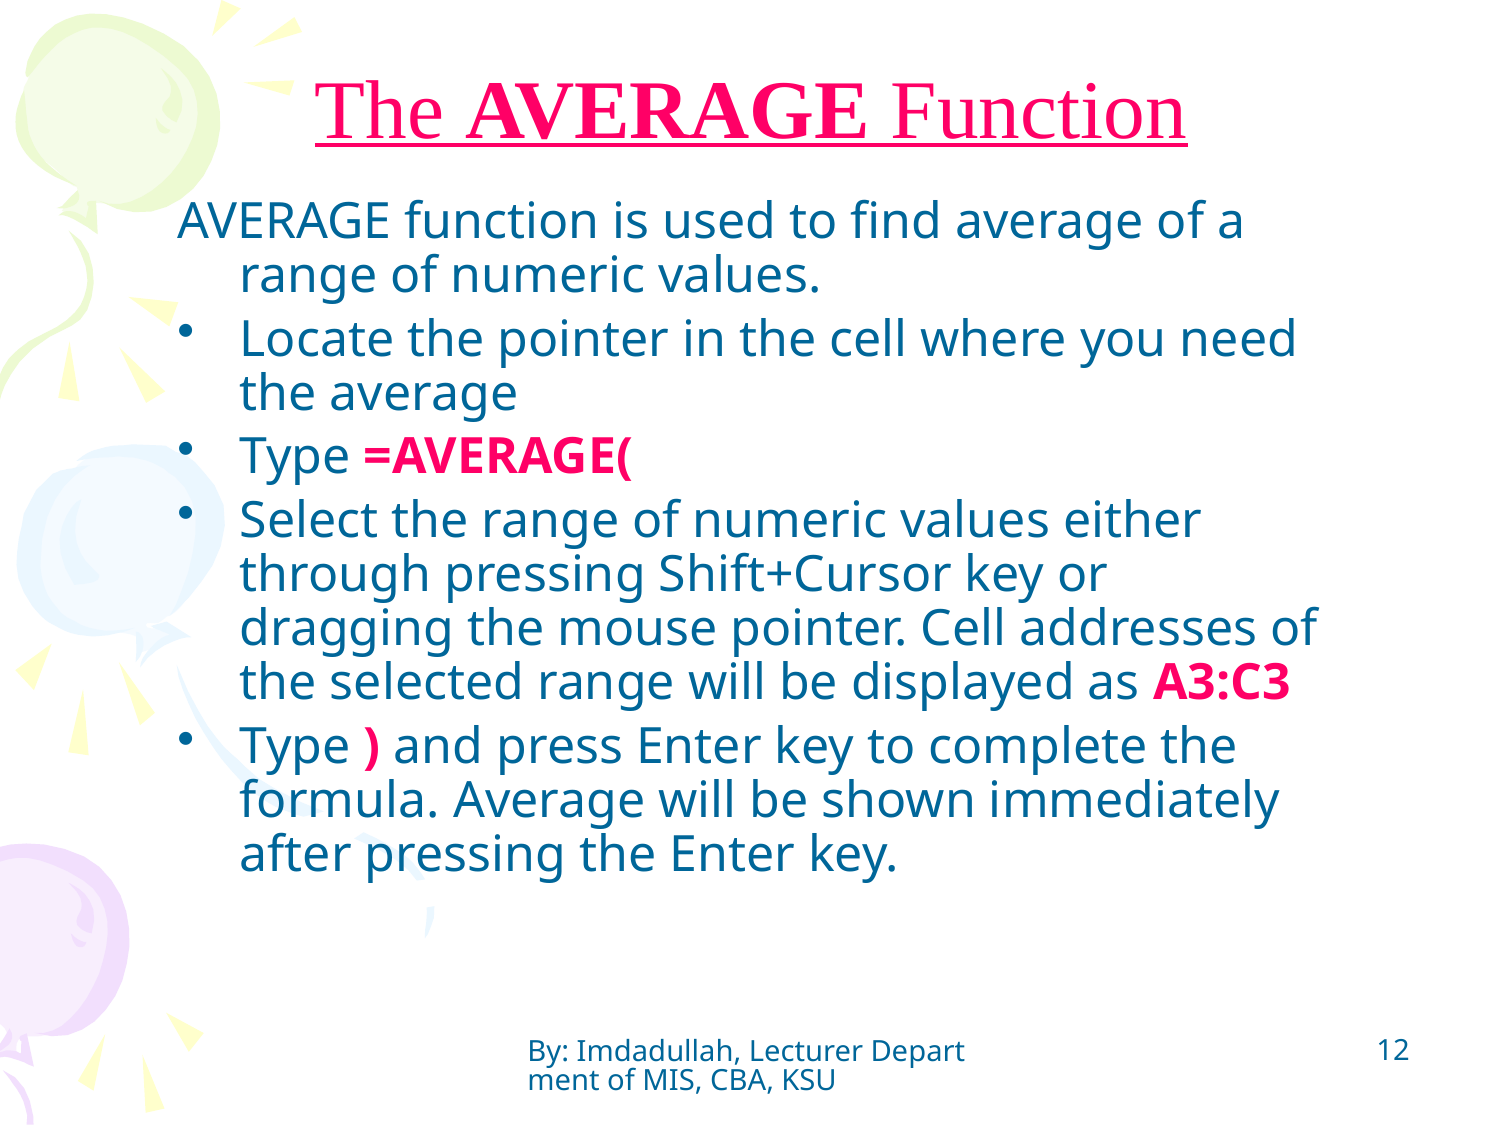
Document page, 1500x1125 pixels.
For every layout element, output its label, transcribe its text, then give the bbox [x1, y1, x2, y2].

slide_number 12 [1074, 1023, 1426, 1100]
title The AVERAGE Function [74, 37, 1428, 163]
footer By: Imdadullah, Lecturer Department of MIS, CBA, KSU [512, 1024, 988, 1101]
text_box AVERAGE function is used to find average of a range of numeric values. Locate the pointer in the cell where you need the average Type =AVERAGE( Select the range of numeric values either through pressing Shift+Cursor key or dragging the mouse pointer. Cell addresses of the selected range will be displayed as A3:C3 Type ) and press Enter key to complete the formula. Average will be shown immediately after pressing the Enter key. [162, 187, 1338, 988]
